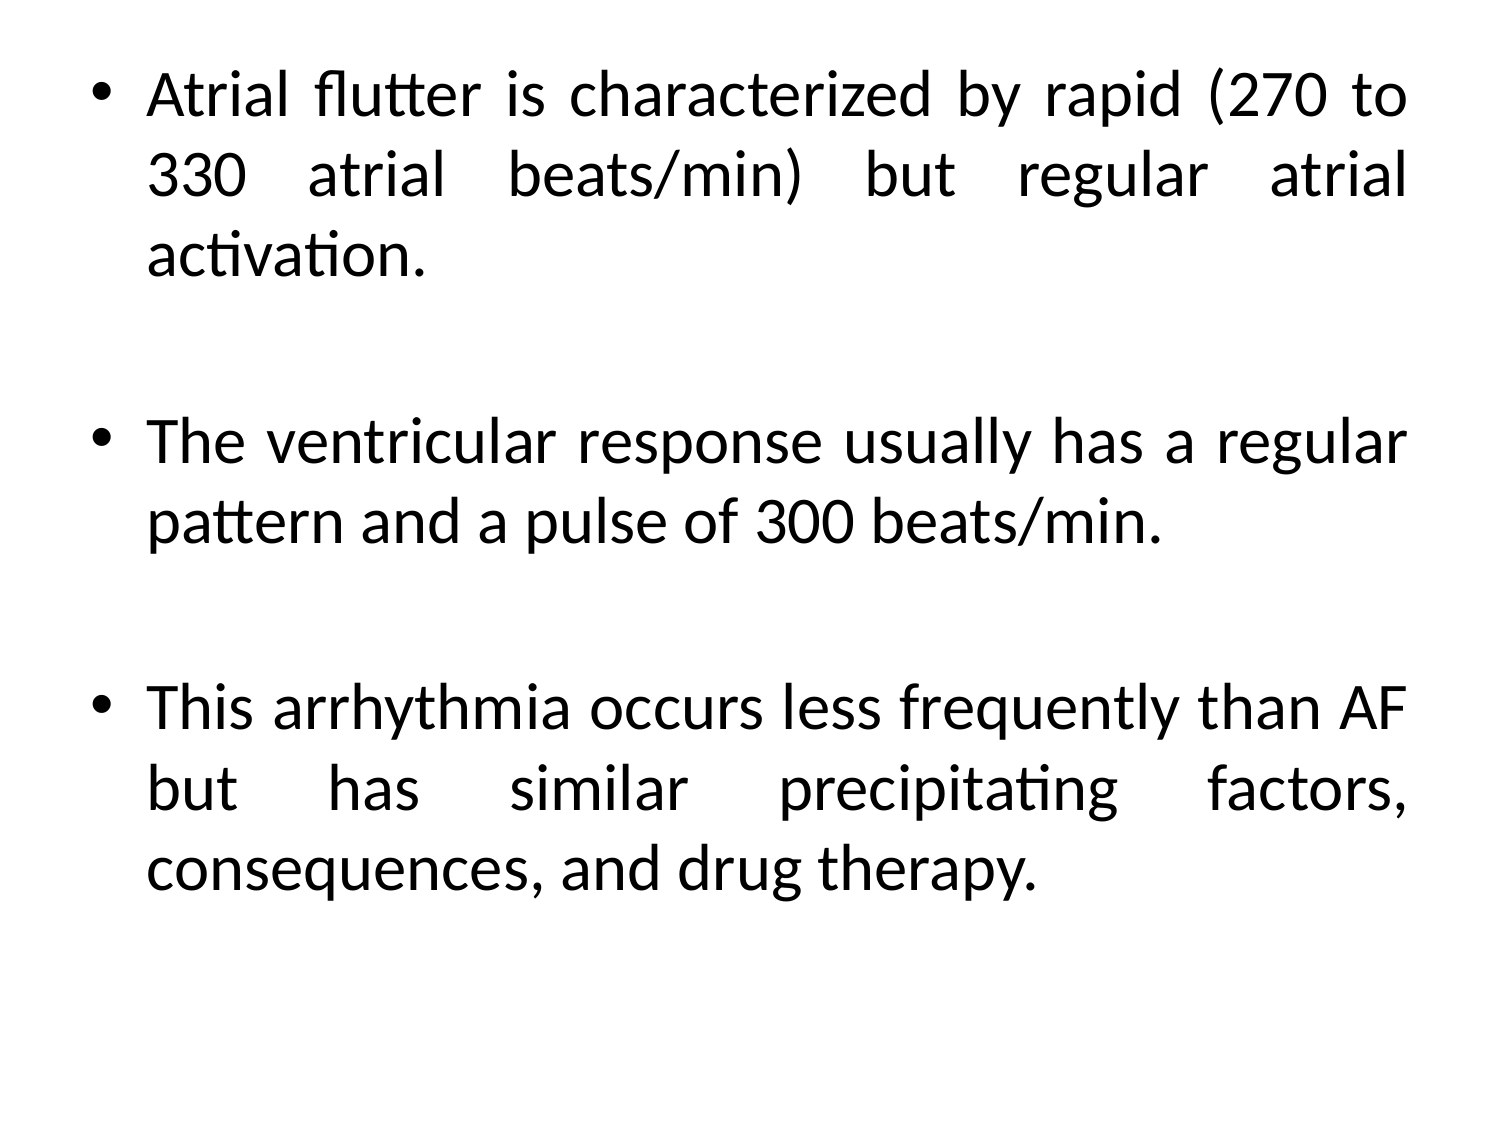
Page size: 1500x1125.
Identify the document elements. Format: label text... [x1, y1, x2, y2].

list Atrial flutter is characterized by rapid (270 to 330 atrial beats/min) but regular atrial activation. The ventricular response usually has a regular pattern and a pulse of 300 beats/min. This arrhythmia occurs less frequently than AF but has similar precipitating factors, consequences, and drug therapy. [75, 42, 1425, 1071]
